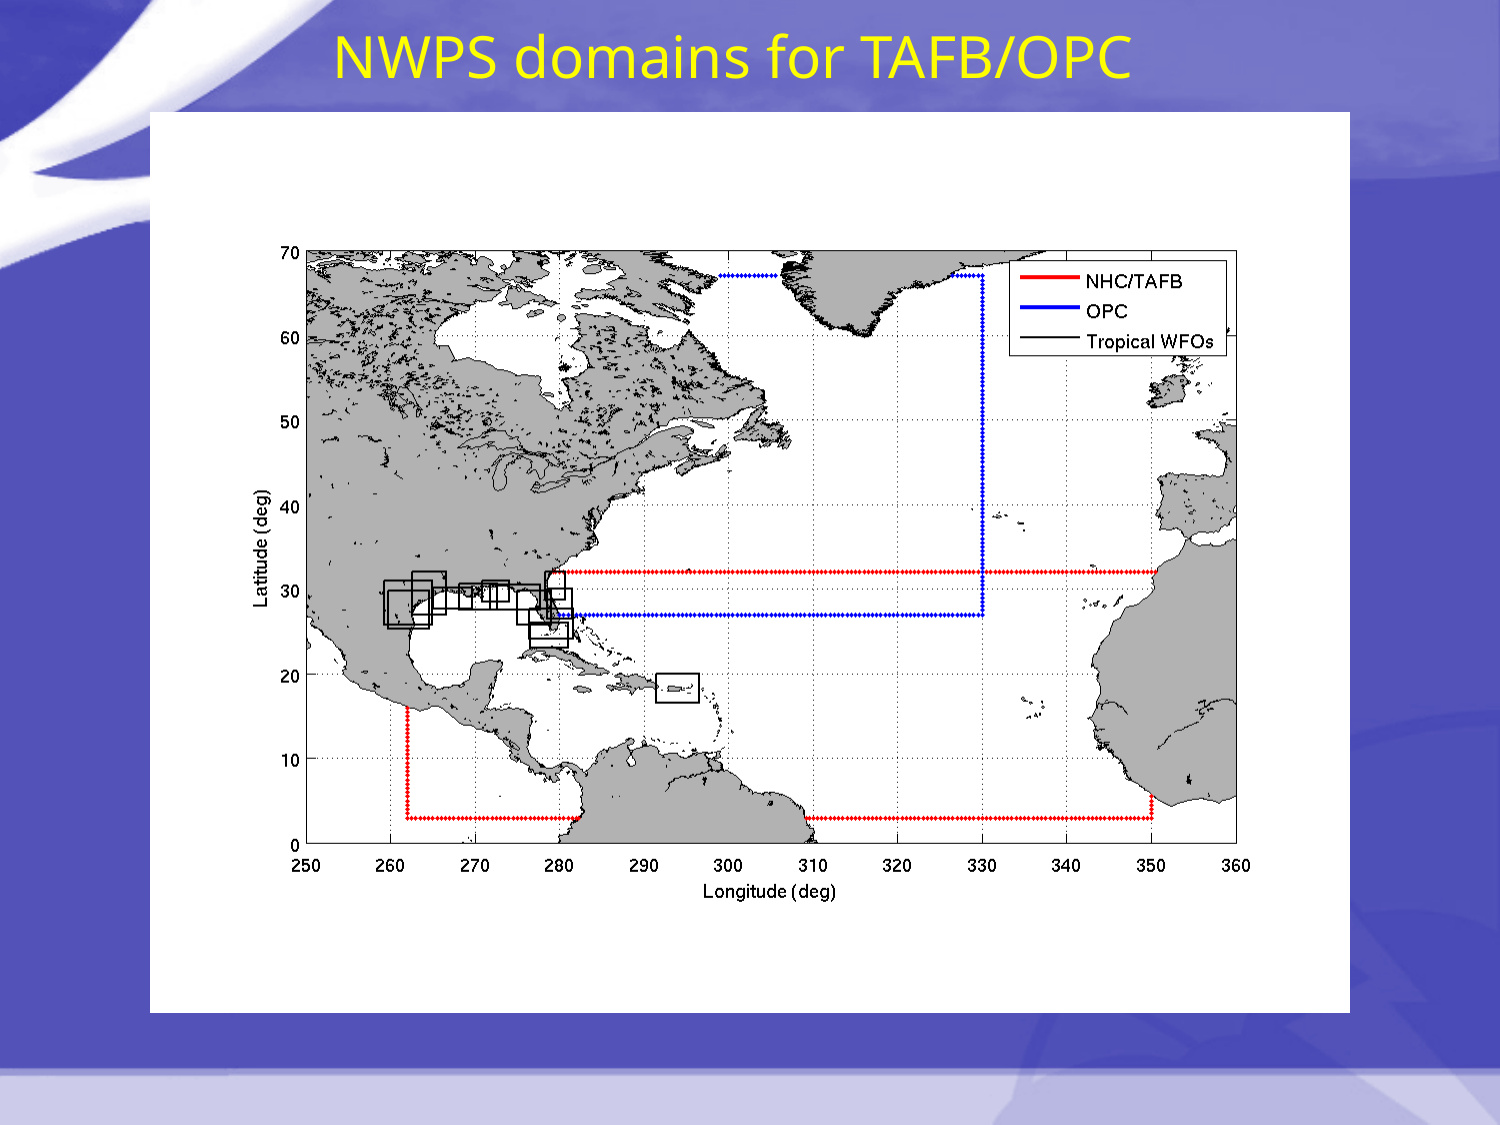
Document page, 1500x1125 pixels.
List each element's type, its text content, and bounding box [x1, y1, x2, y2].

text_box NWPS domains for TAFB/OPC [318, 12, 1149, 98]
picture [149, 112, 1351, 1013]
